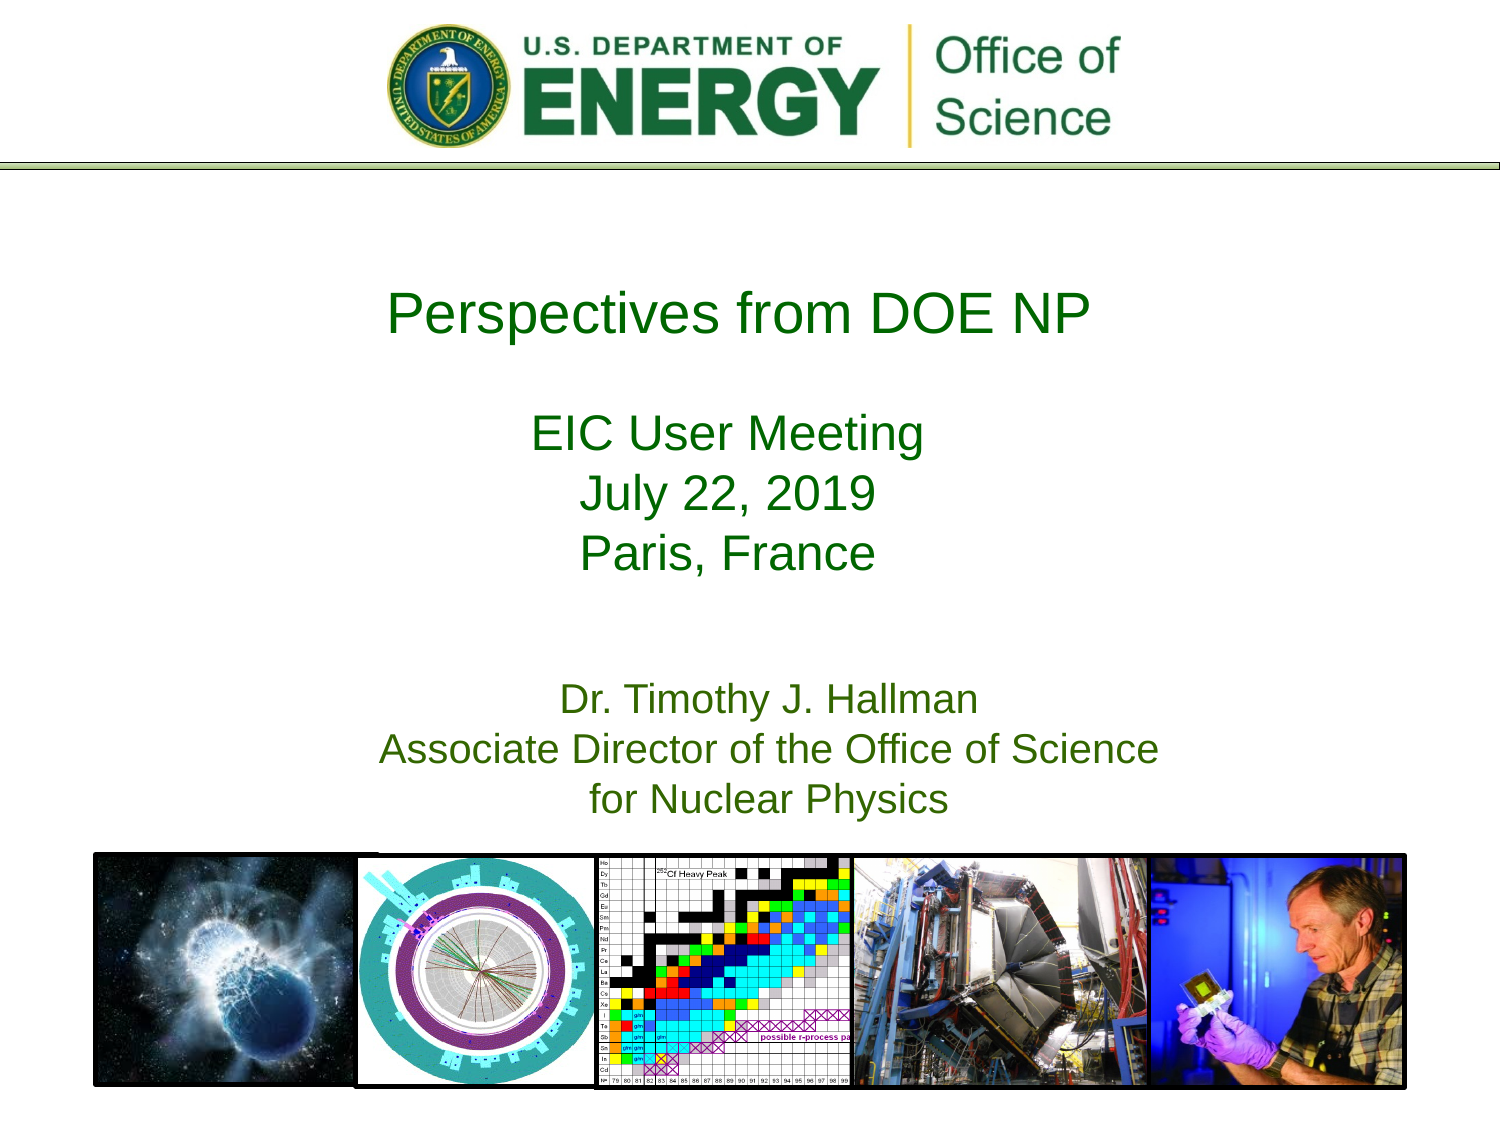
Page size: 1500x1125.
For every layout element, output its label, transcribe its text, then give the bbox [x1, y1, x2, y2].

picture [387, 24, 1121, 148]
picture [358, 858, 594, 1084]
picture [98, 857, 353, 1082]
picture [599, 858, 850, 1085]
picture [1151, 858, 1402, 1085]
subtitle EIC User Meeting July 22, 2019 Paris, France [202, 393, 1253, 627]
title Perspectives from DOE NP [78, 267, 1401, 418]
